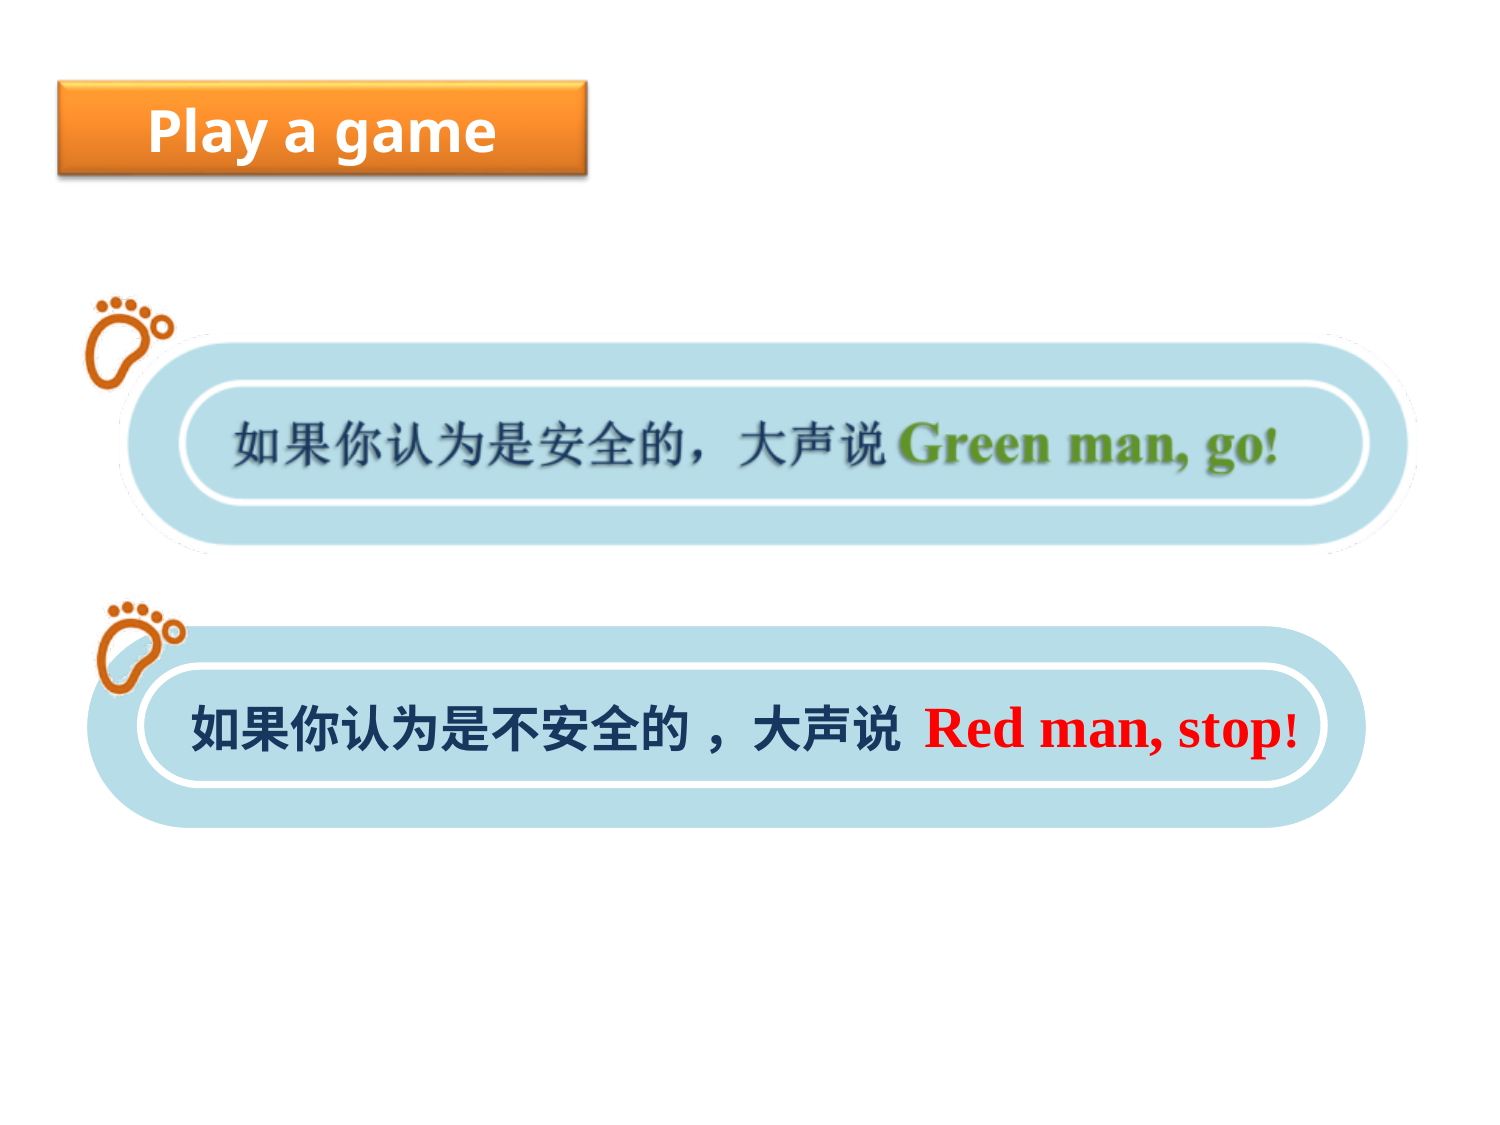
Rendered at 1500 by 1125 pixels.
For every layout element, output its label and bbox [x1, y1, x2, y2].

picture [57, 561, 218, 717]
text_box [49, 66, 596, 216]
text_box [81, 620, 1372, 834]
picture [45, 256, 1419, 556]
